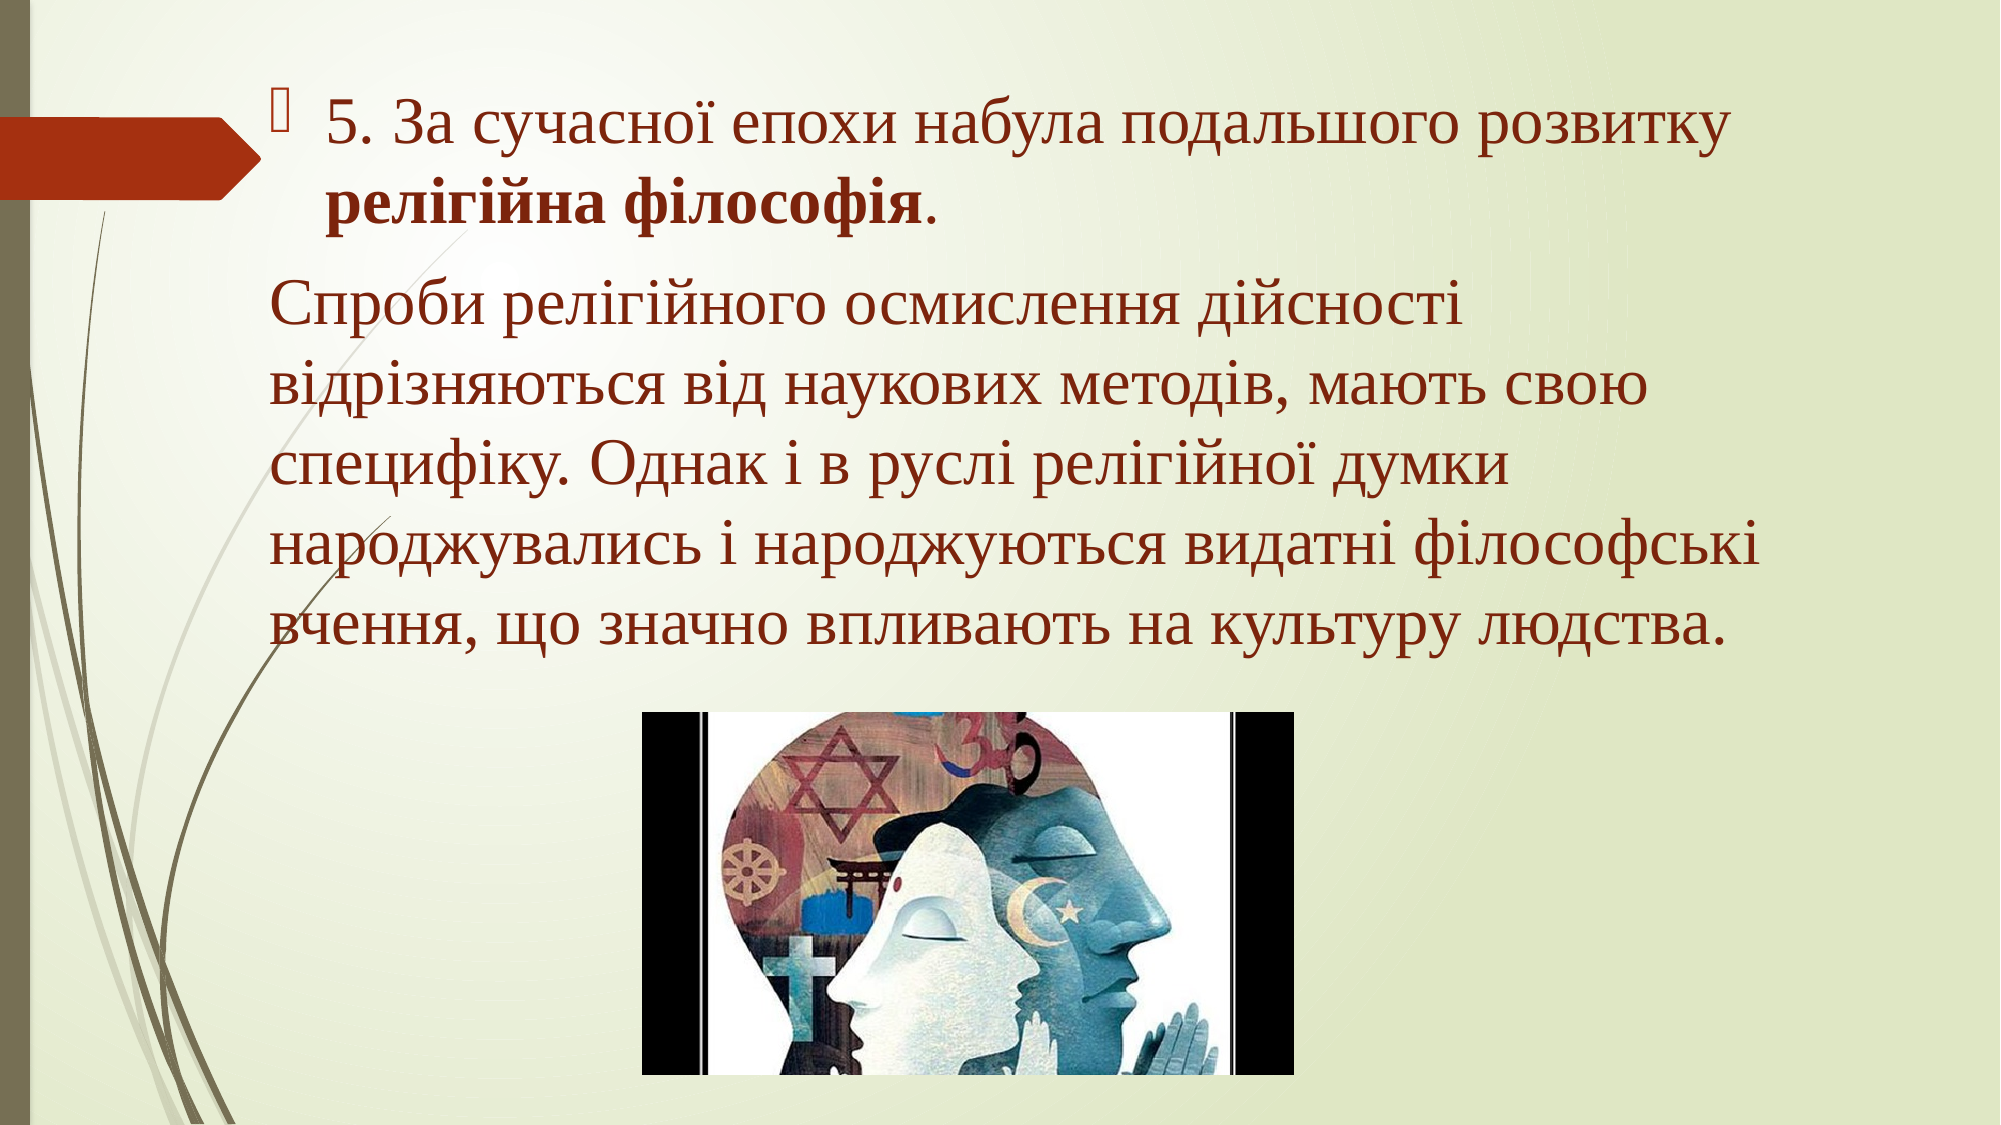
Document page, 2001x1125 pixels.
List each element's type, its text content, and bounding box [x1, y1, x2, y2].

picture [642, 711, 1294, 1076]
list 5. За сучасної епохи набула подальшого розвитку релігійна філософія. Спроби релігійного осмислення дійсності відрізняються від наукових методів, мають свою специфіку. Однак і в руслі релігійної думки народжувались і народжуються видатні філософські вчення, що значно впливають на культуру людства. [254, 69, 1888, 970]
